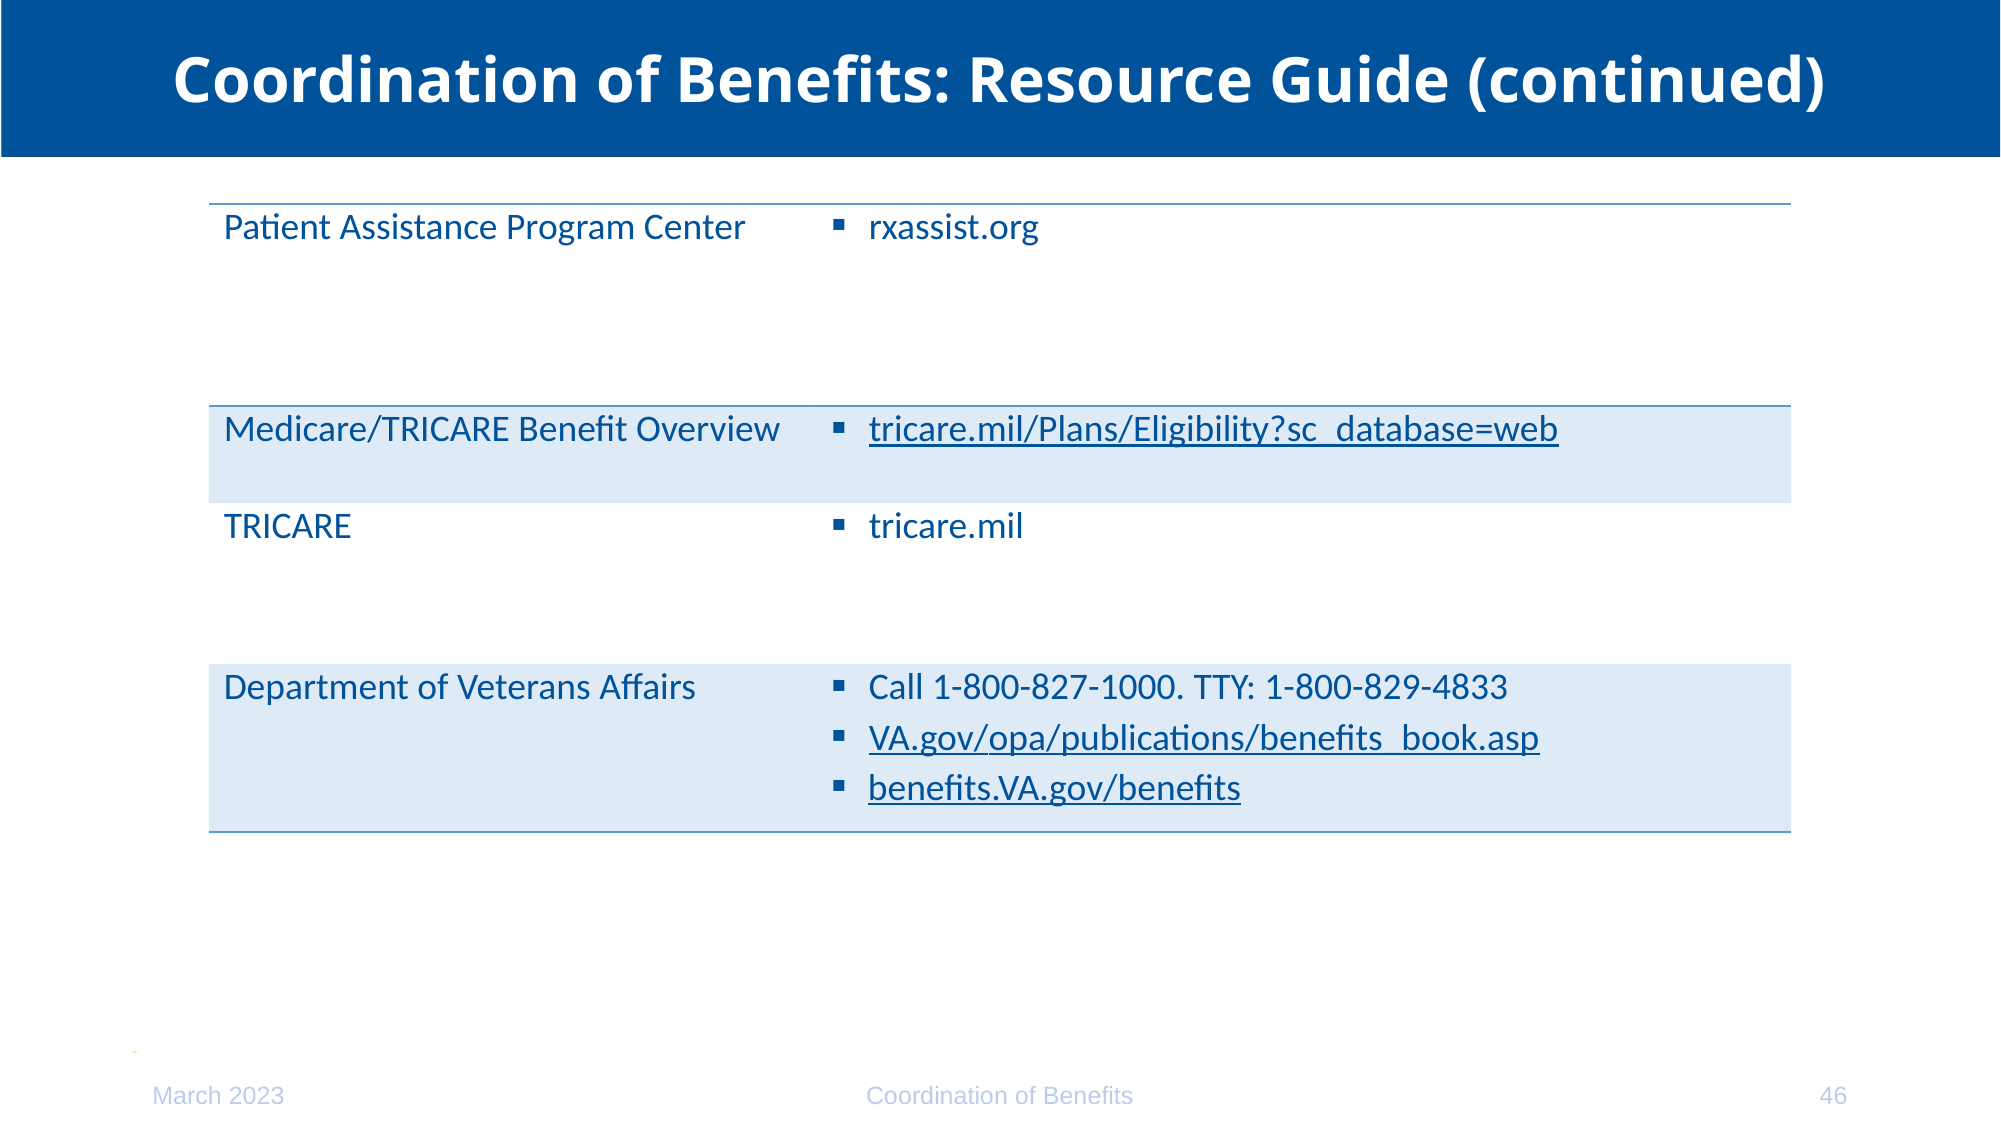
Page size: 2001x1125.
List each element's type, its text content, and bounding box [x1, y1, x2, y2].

title Coordination of Benefits: Resource Guide (continued) [46, 27, 1954, 138]
table_cell tricare.mil [815, 503, 1791, 664]
slide_number 46 [1412, 1065, 1863, 1125]
table_cell tricare.mil/Plans/Eligibility?sc_database=web [815, 407, 1791, 503]
table_cell Medicare/TRICARE Benefit Overview [209, 407, 815, 503]
picture [0, 0, 2001, 1125]
table_cell Call 1-800-827-1000. TTY: 1-800-829-4833 VA.gov/opa/publications/benefits_book.asp benefits.VA.gov/benefits [815, 664, 1791, 831]
table_cell TRICARE [209, 503, 815, 664]
table_header rxassist.org [815, 205, 1791, 405]
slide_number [137, 1065, 588, 1125]
footer Coordination of Benefits [662, 1065, 1338, 1125]
table_cell Department of Veterans Affairs [209, 664, 815, 831]
table_header Patient Assistance Program Center [209, 205, 815, 405]
